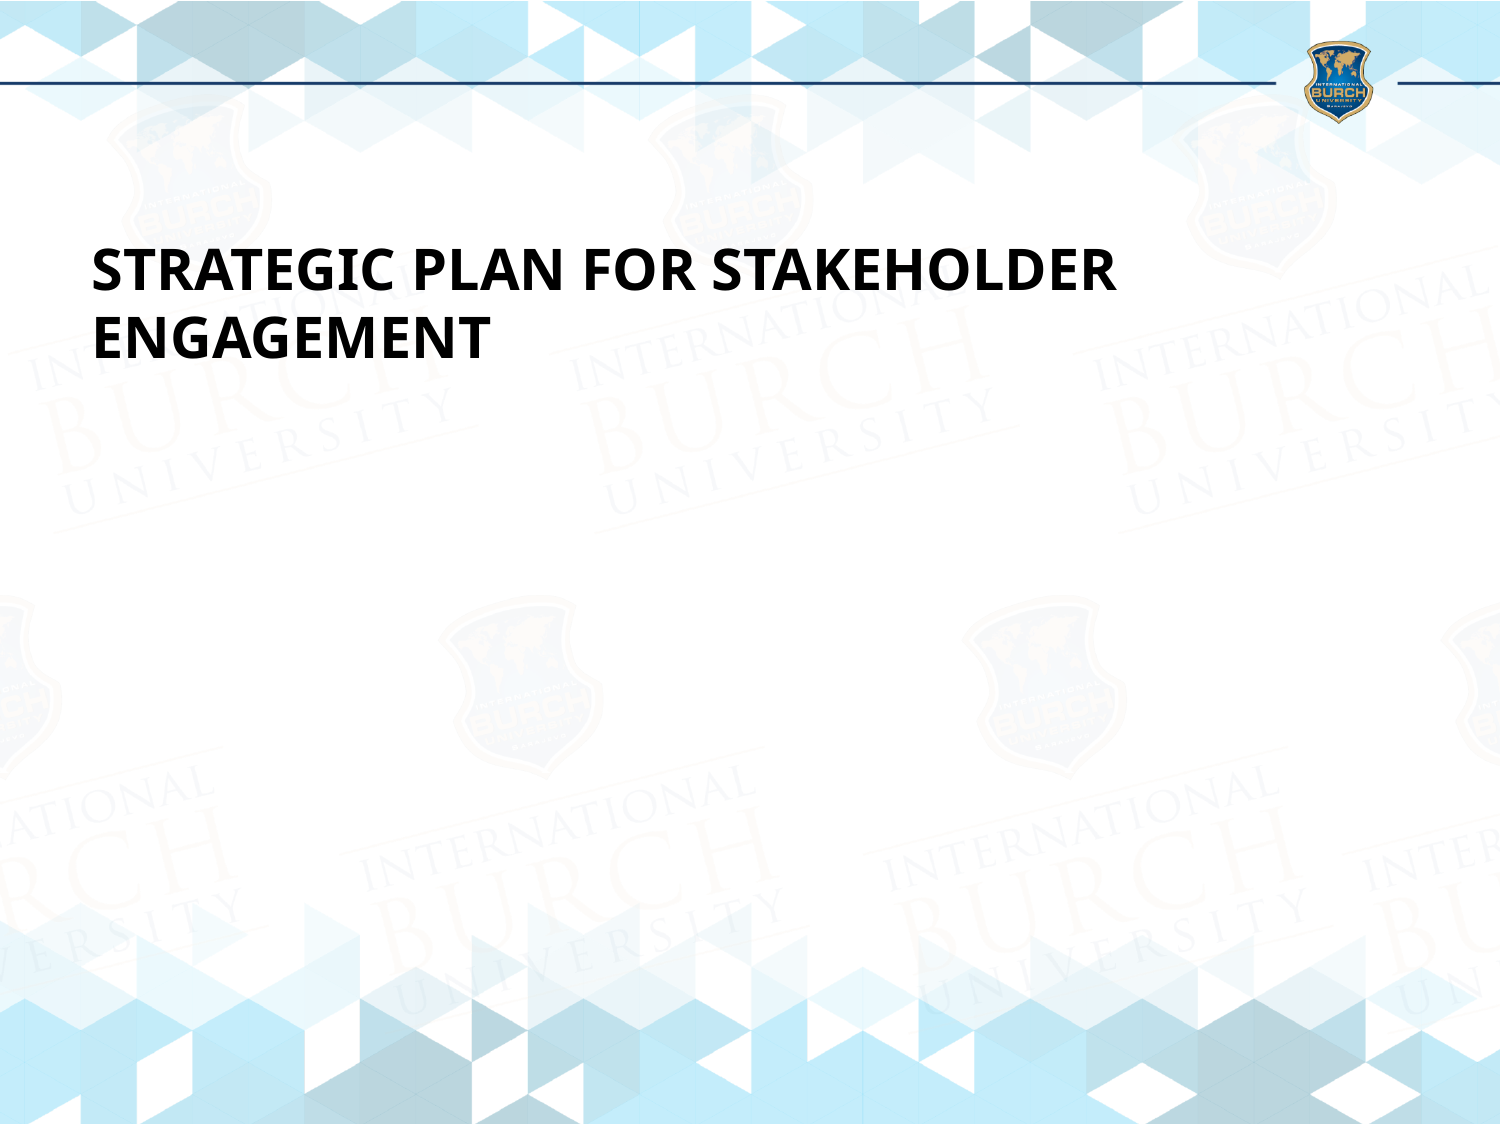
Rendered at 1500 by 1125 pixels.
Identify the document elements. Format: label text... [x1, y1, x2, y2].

title Strategic Plan for Stakeholder Engagement [76, 224, 1424, 449]
picture [0, 1, 1500, 1124]
